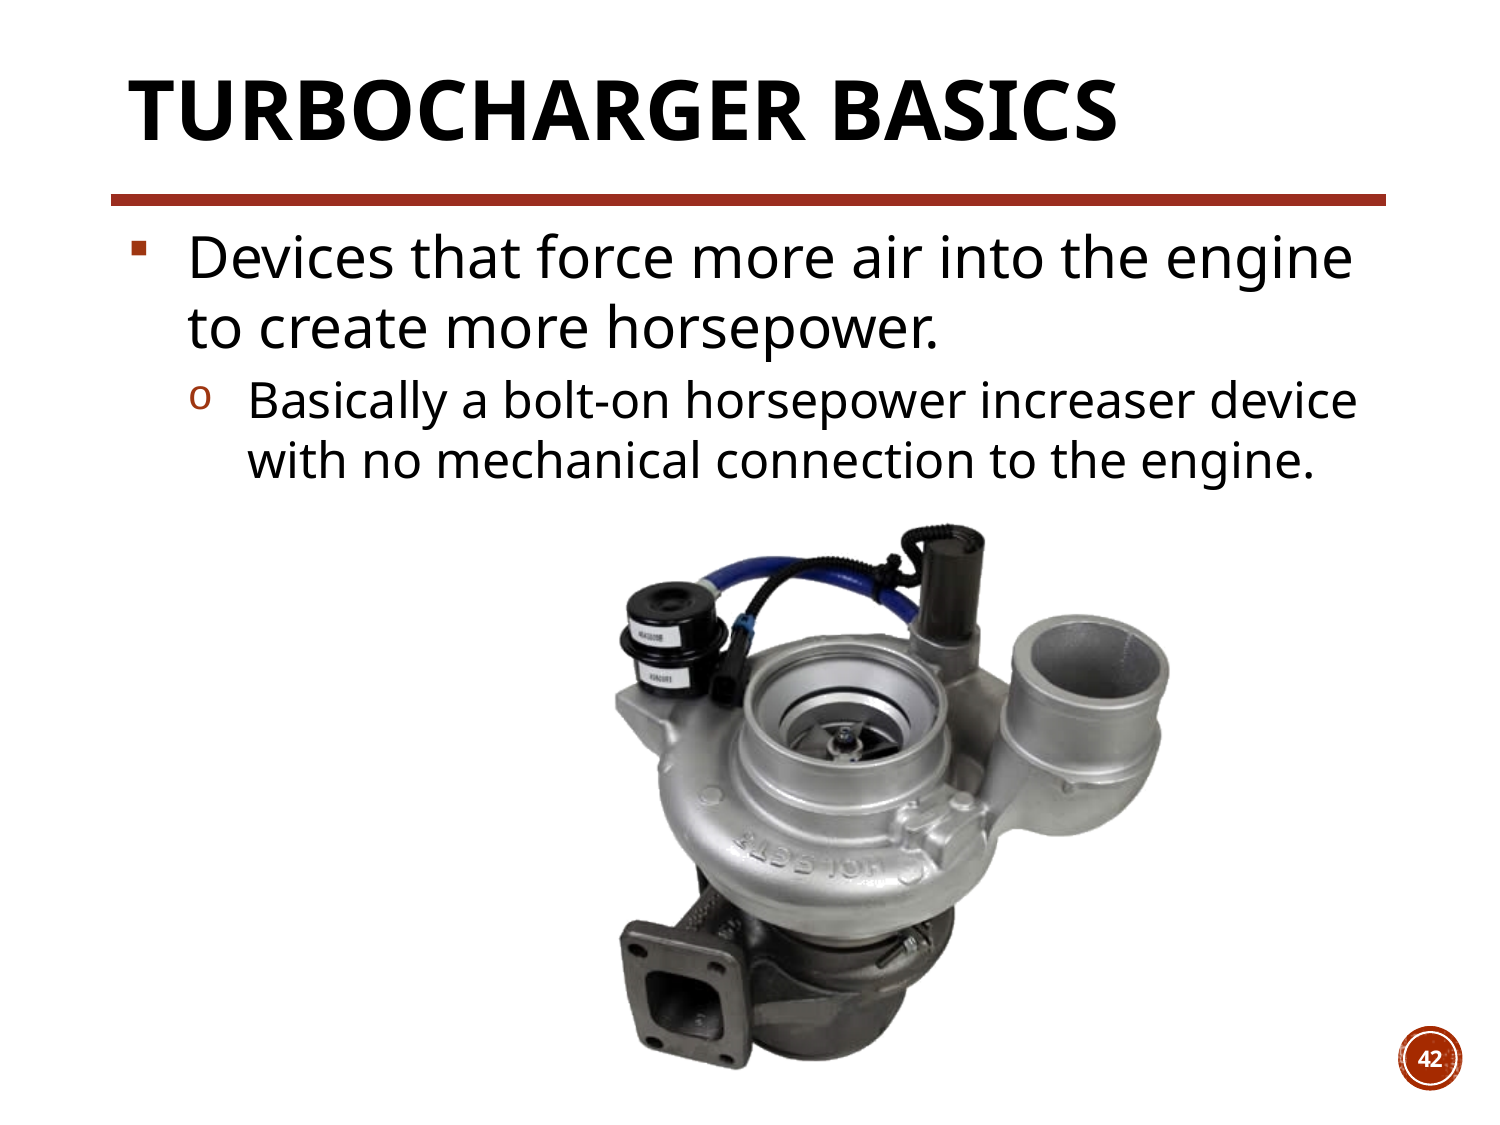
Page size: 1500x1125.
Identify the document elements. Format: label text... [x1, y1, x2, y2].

title Turbocharger Basics [112, 31, 1388, 182]
picture [600, 504, 1188, 1091]
list Devices that force more air into the engine to create more horsepower. Basically a bolt-on horsepower increaser device with no mechanical connection to the engine. [112, 212, 1388, 1089]
